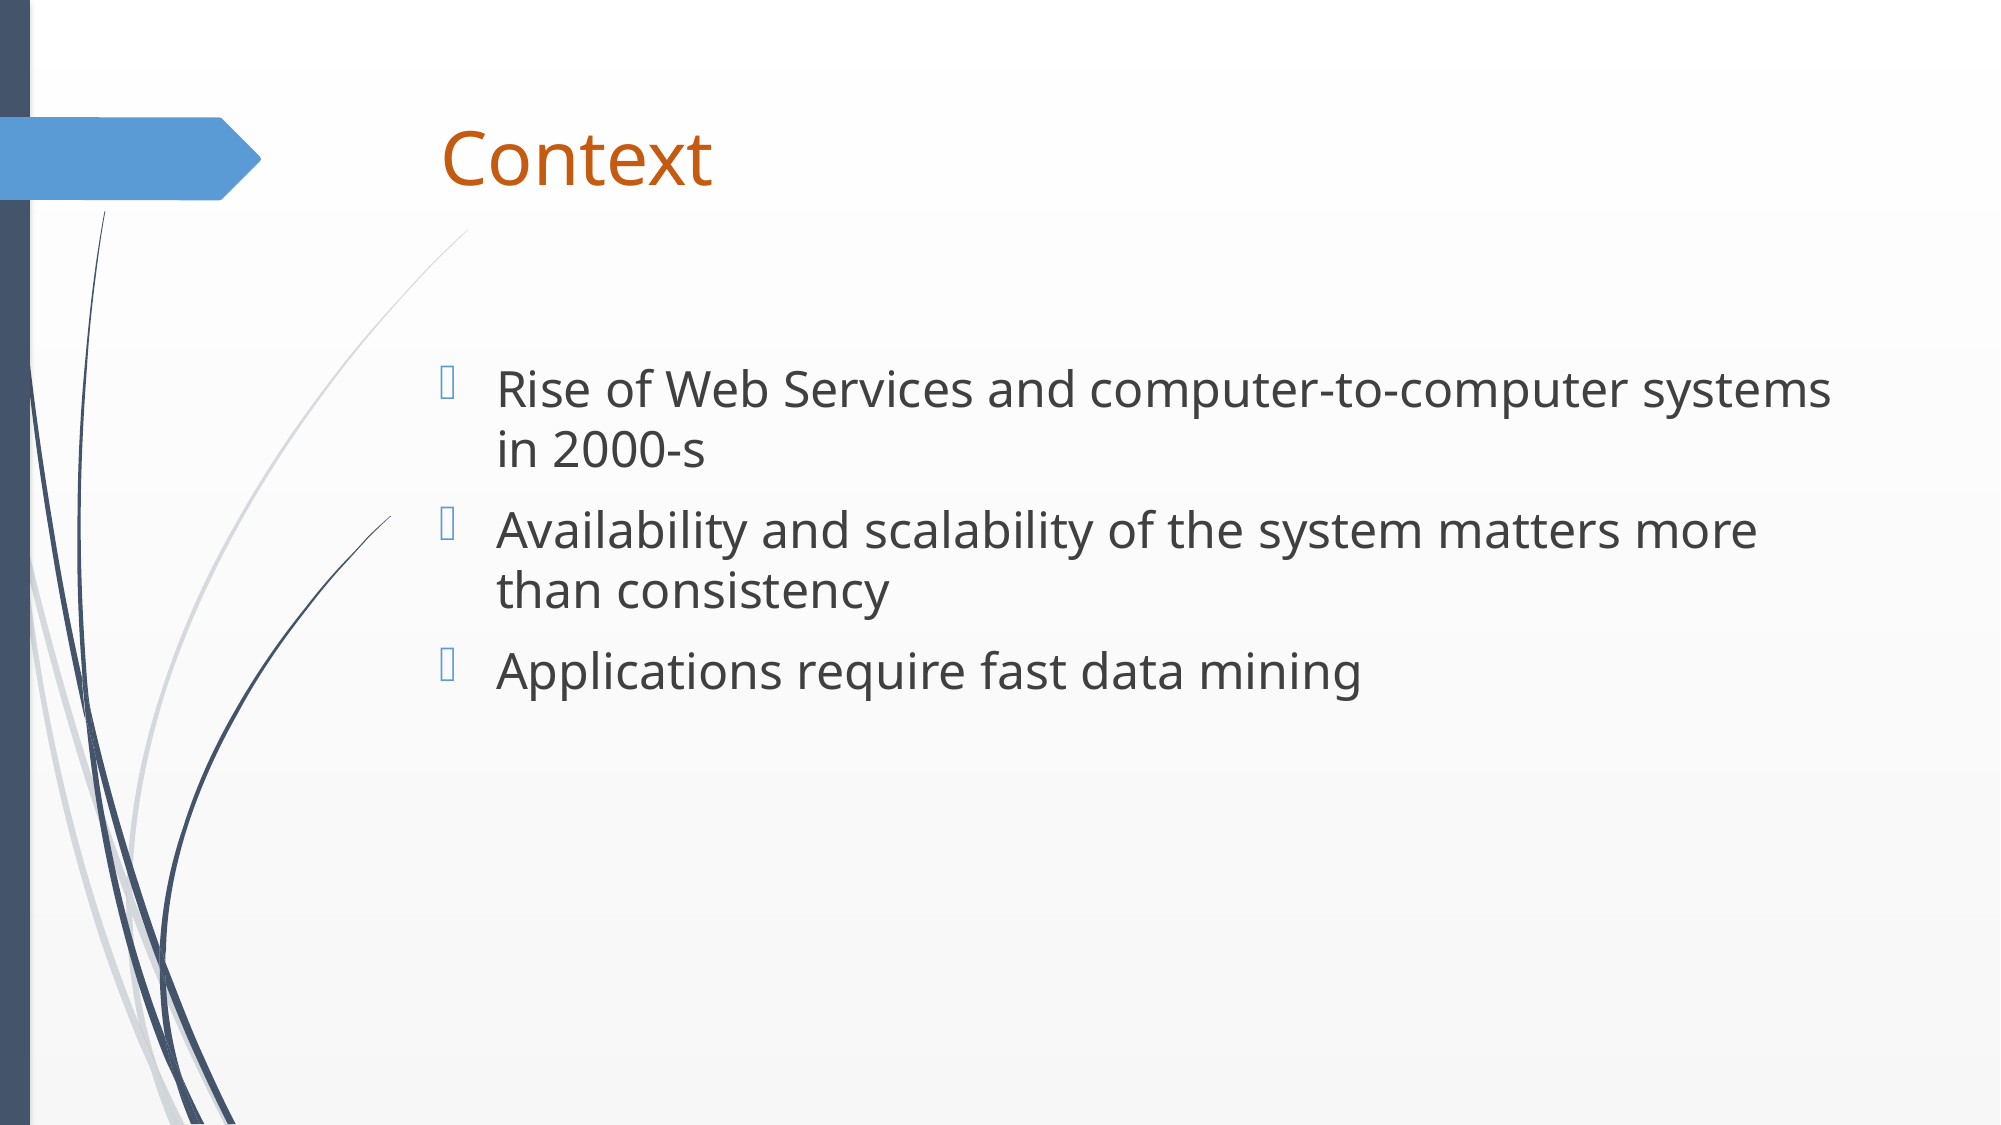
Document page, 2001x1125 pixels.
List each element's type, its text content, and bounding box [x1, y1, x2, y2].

list Rise of Web Services and computer-to-computer systems in 2000-s Availability and scalability of the system matters more than consistency Applications require fast data mining [424, 350, 1888, 970]
title Context [425, 102, 1888, 313]
